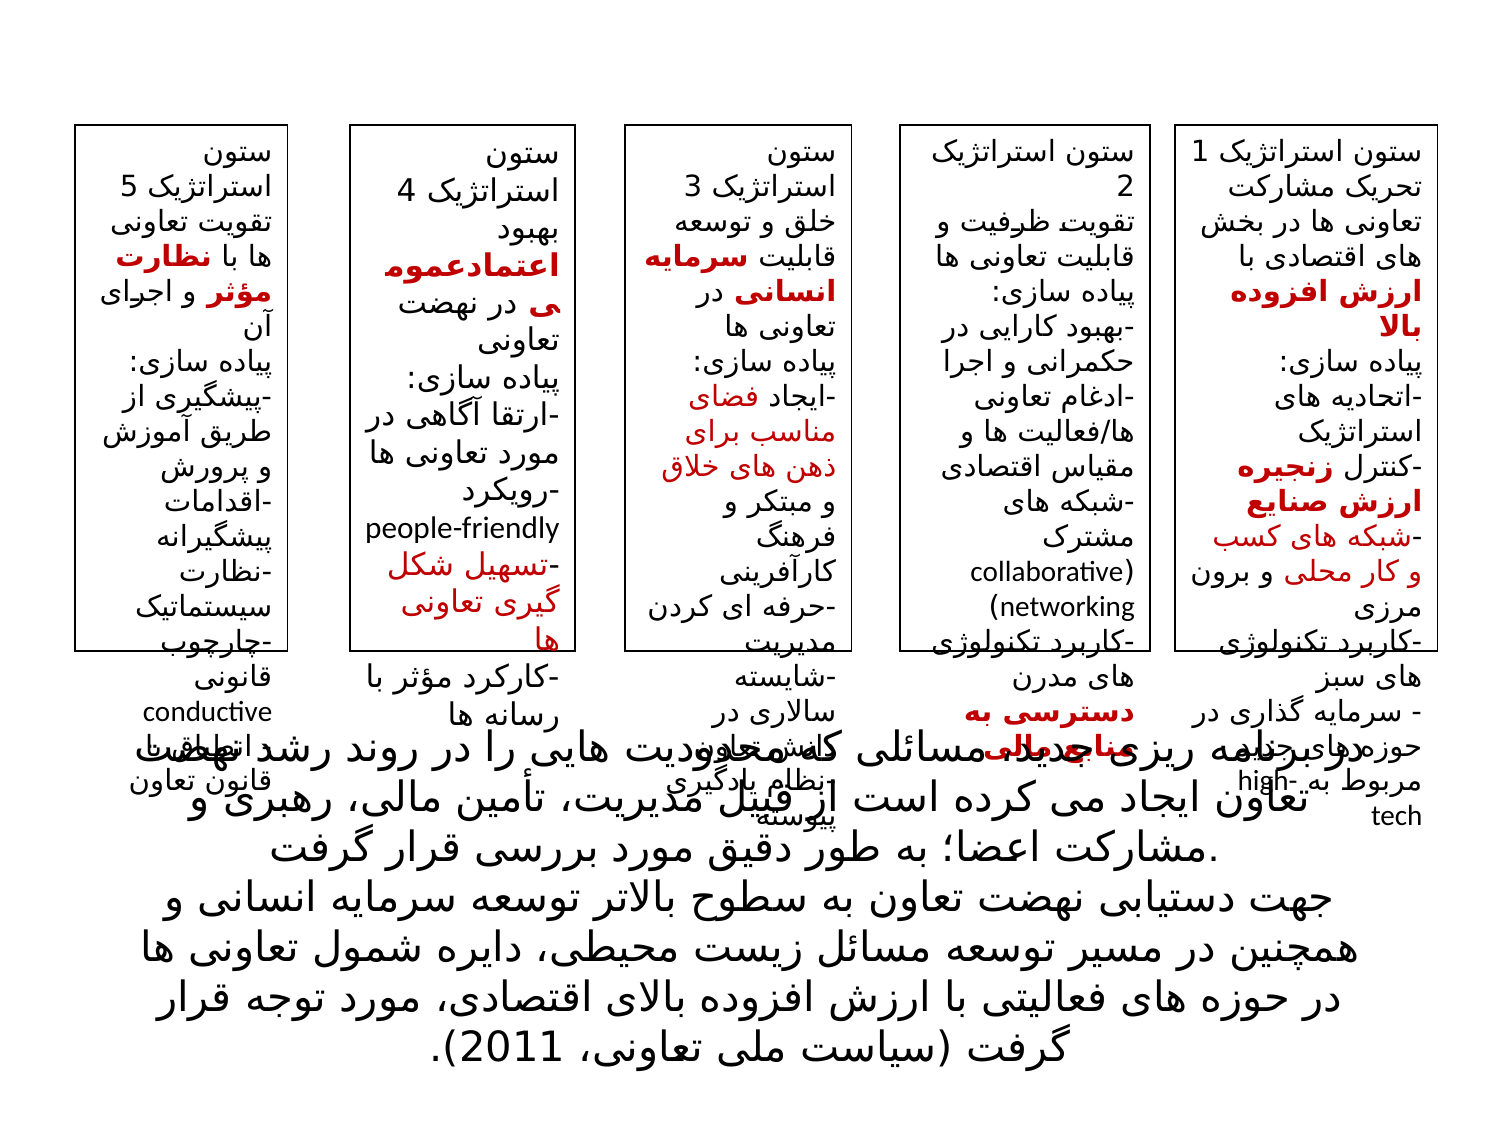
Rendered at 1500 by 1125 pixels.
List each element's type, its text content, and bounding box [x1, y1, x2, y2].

text_box در برنامه ریزی جدید، مسائلی که محدودیت هایی را در روند رشد نهضت تعاون ایجاد می کرده است از قبیل مدیریت، تأمین مالی، رهبری و مشارکت اعضا؛ به طور دقیق مورد بررسی قرار گرفت. جهت دستیابی نهضت تعاون به سطوح بالاتر توسعه سرمایه انسانی و همچنین در مسیر توسعه مسائل زیست محیطی، دایره شمول تعاونی ها در حوزه های فعالیتی با ارزش افزوده بالای اقتصادی، مورد توجه قرار گرفت (سیاست ملی تعاونی، 2011). [112, 712, 1388, 1078]
text_box ستون استراتژیک 3 خلق و توسعه قابلیت سرمایه انسانی در تعاونی ها پیاده سازی: -ایجاد فضای مناسب برای ذهن های خلاق و مبتکر و فرهنگ کارآفرینی -حرفه ای کردن مدیریت -شایسته سالاری در دانش تعاون -نظام یادگیری پیوسته [624, 124, 852, 652]
text_box ستون استراتژیک 4 بهبود اعتمادعمومی در نهضت تعاونی پیاده سازی: -ارتقا آگاهی در مورد تعاونی ها -رویکرد people-friendly -تسهیل شکل گیری تعاونی ها -کارکرد مؤثر با رسانه ها [349, 124, 575, 652]
text_box ستون استراتژیک 2 تقویت ظرفیت و قابلیت تعاونی ها پیاده سازی: -بهبود کارایی در حکمرانی و اجرا -ادغام تعاونی ها/فعالیت ها و مقیاس اقتصادی -شبکه های مشترک (collaborative networking) -کاربرد تکنولوژی های مدرن دسترسی به منابع مالی [900, 124, 1150, 652]
text_box ستون استراتژیک 1 تحریک مشارکت تعاونی ها در بخش های اقتصادی با ارزش افزوده بالا پیاده سازی: -اتحادیه های استراتژیک -کنترل زنجیره ارزش صنایع -شبکه های کسب و کار محلی و برون مرزی -کاربرد تکنولوژی های سبز - سرمایه گذاری در حوزه های جدید مربوط به high-tech [1175, 124, 1438, 652]
text_box ستون استراتژیک 5 تقویت تعاونی ها با نظارت مؤثر و اجرای آن پیاده سازی: -پیشگیری از طریق آموزش و پرورش -اقدامات پیشگیرانه -نظارت سیستماتیک -چارچوب قانونی conductive - انطباق با قانون تعاون [74, 124, 288, 652]
